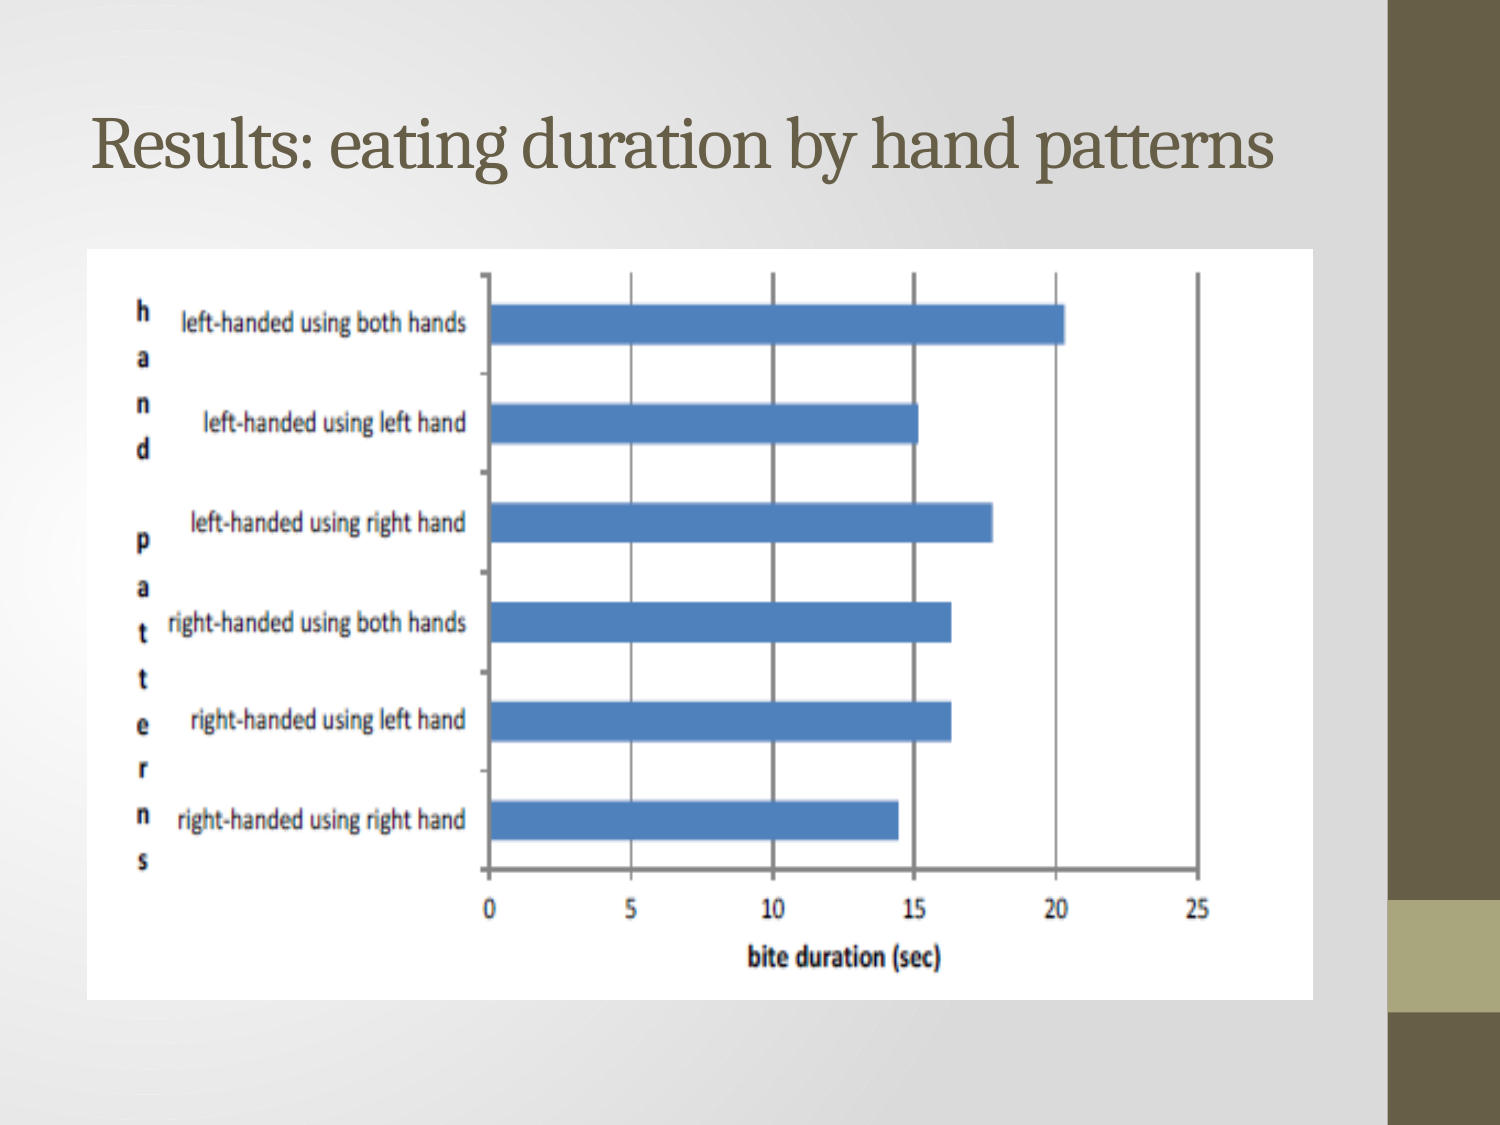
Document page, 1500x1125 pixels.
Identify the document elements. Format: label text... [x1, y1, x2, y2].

title Results: eating duration by hand patterns [75, 45, 1325, 233]
picture [86, 249, 1313, 1001]
